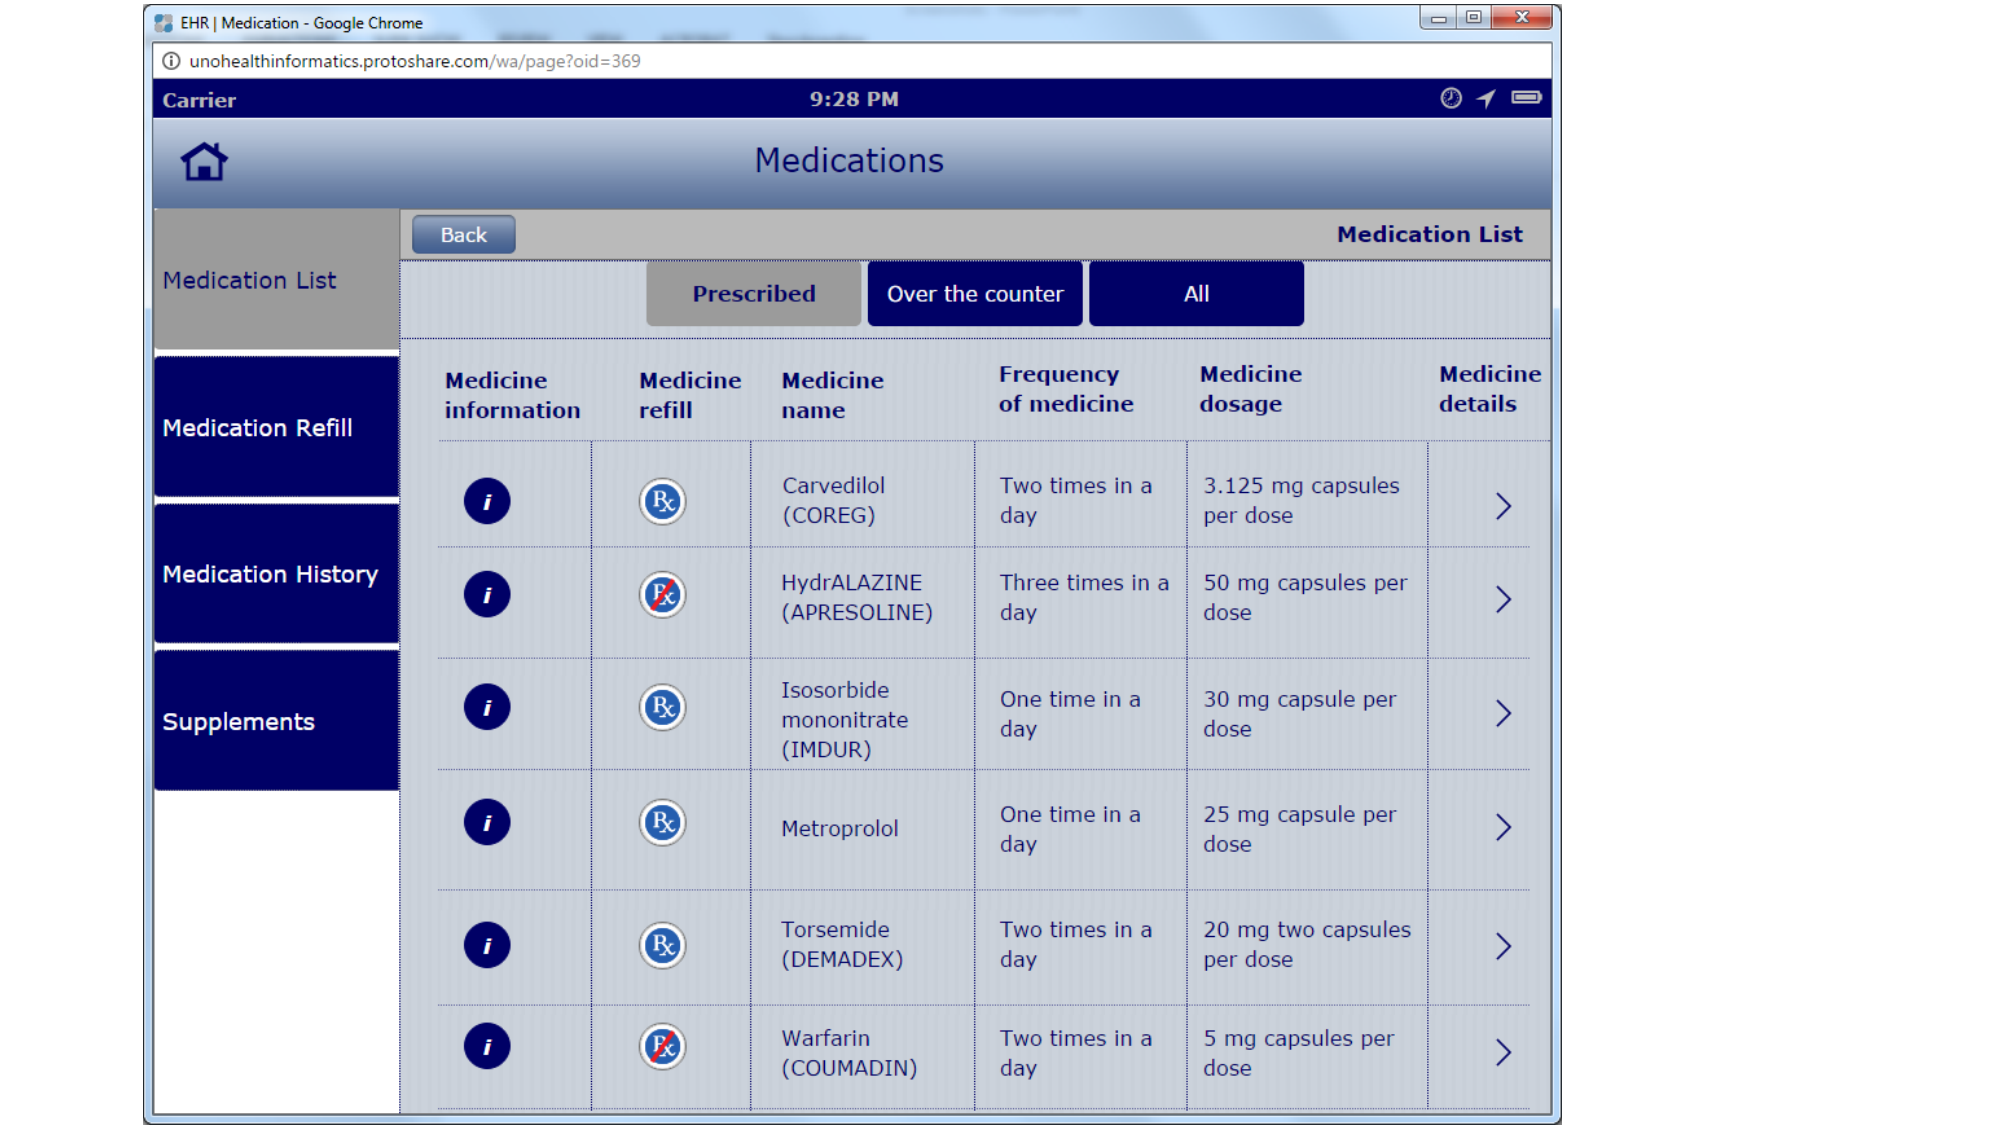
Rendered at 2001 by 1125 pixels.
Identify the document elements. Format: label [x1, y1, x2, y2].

picture [143, 4, 1562, 1125]
